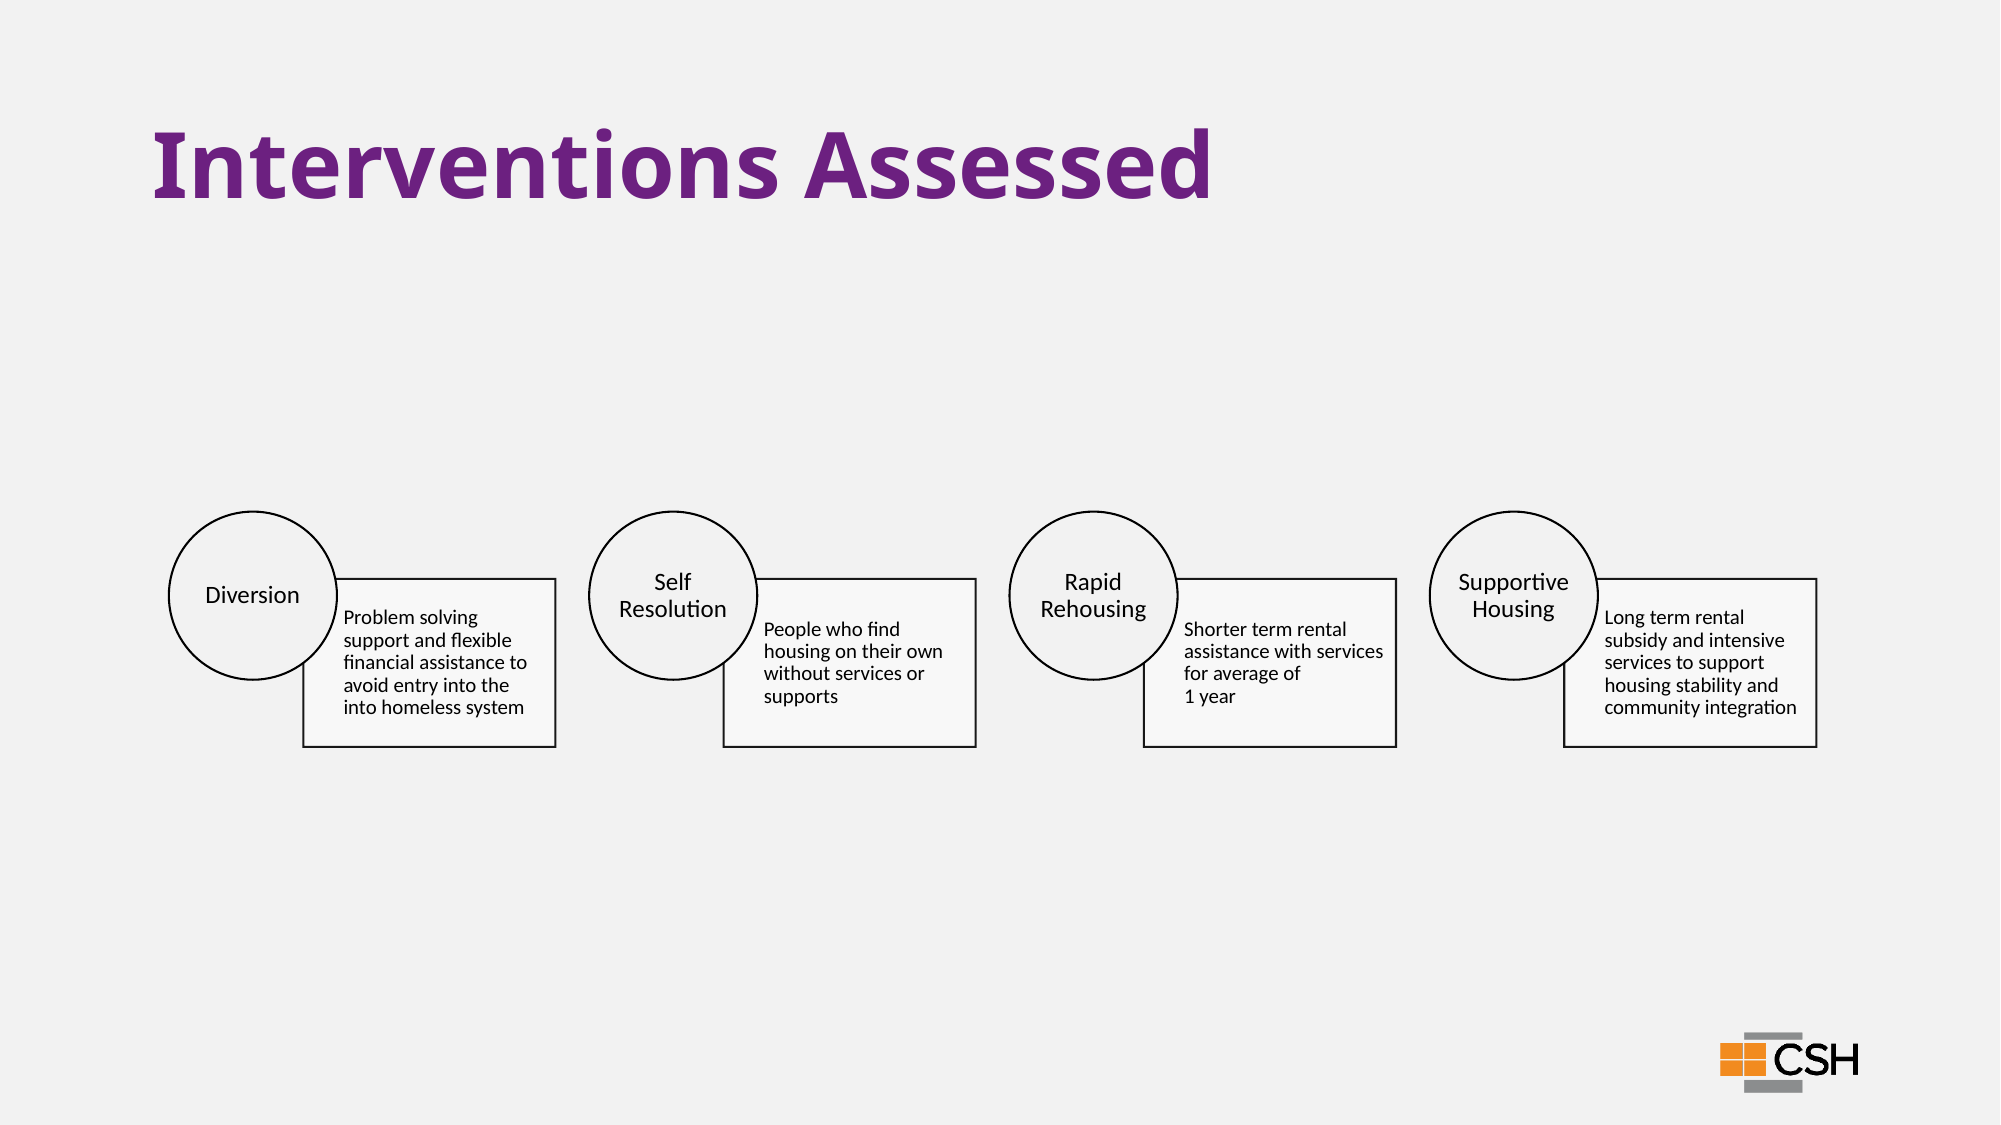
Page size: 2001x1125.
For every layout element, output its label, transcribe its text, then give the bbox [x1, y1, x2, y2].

title Interventions Assessed [137, 59, 1863, 278]
picture [1712, 1024, 1863, 1101]
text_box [167, 226, 1818, 1033]
